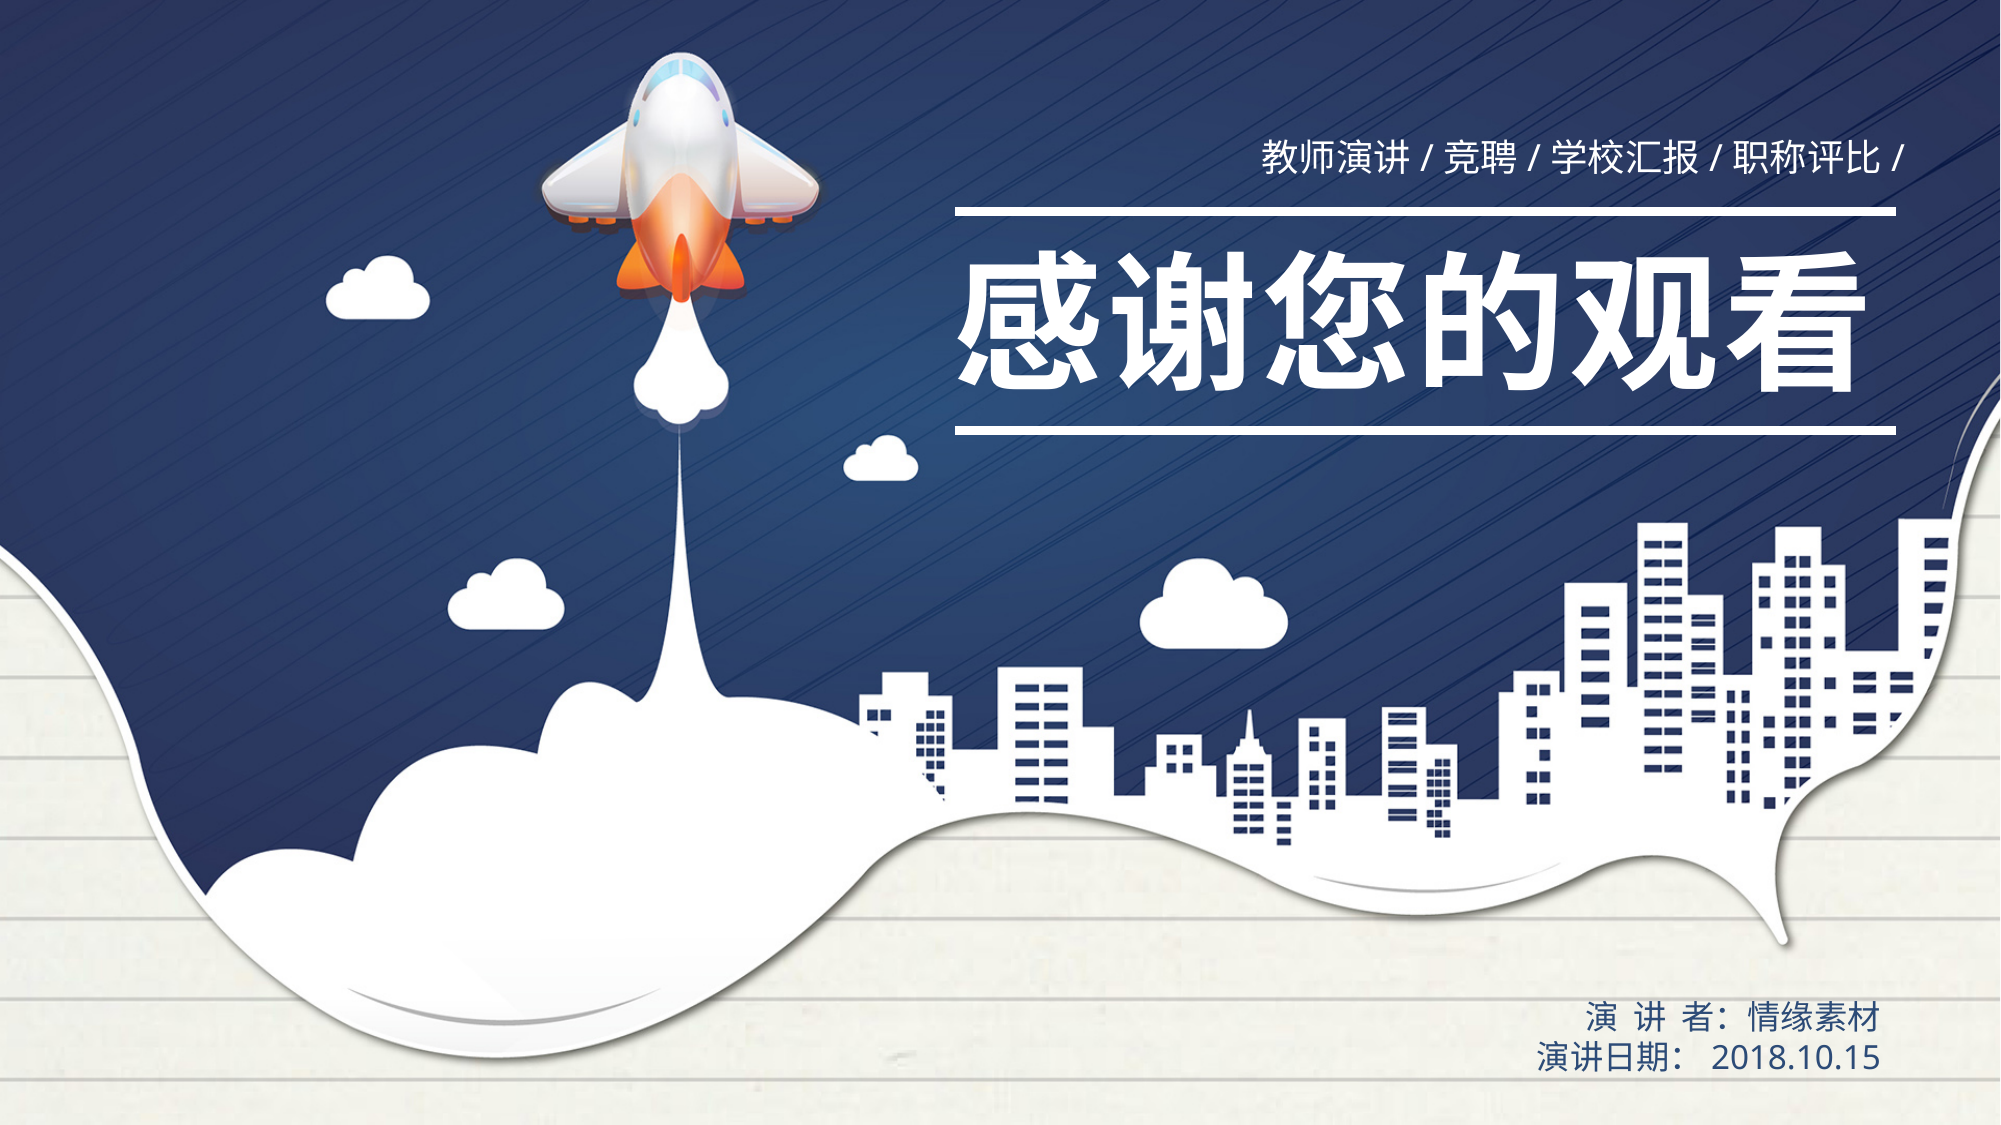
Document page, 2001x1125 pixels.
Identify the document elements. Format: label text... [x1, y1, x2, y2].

picture [0, 0, 2001, 1125]
text_box 感谢您的观看 [938, 221, 1890, 417]
text_box 演 讲 者：情缘素材 演讲日期：2018.10.15 [1417, 988, 1896, 1124]
text_box 教师演讲/竞聘/学校汇报/职称评比/ [1246, 126, 1920, 187]
